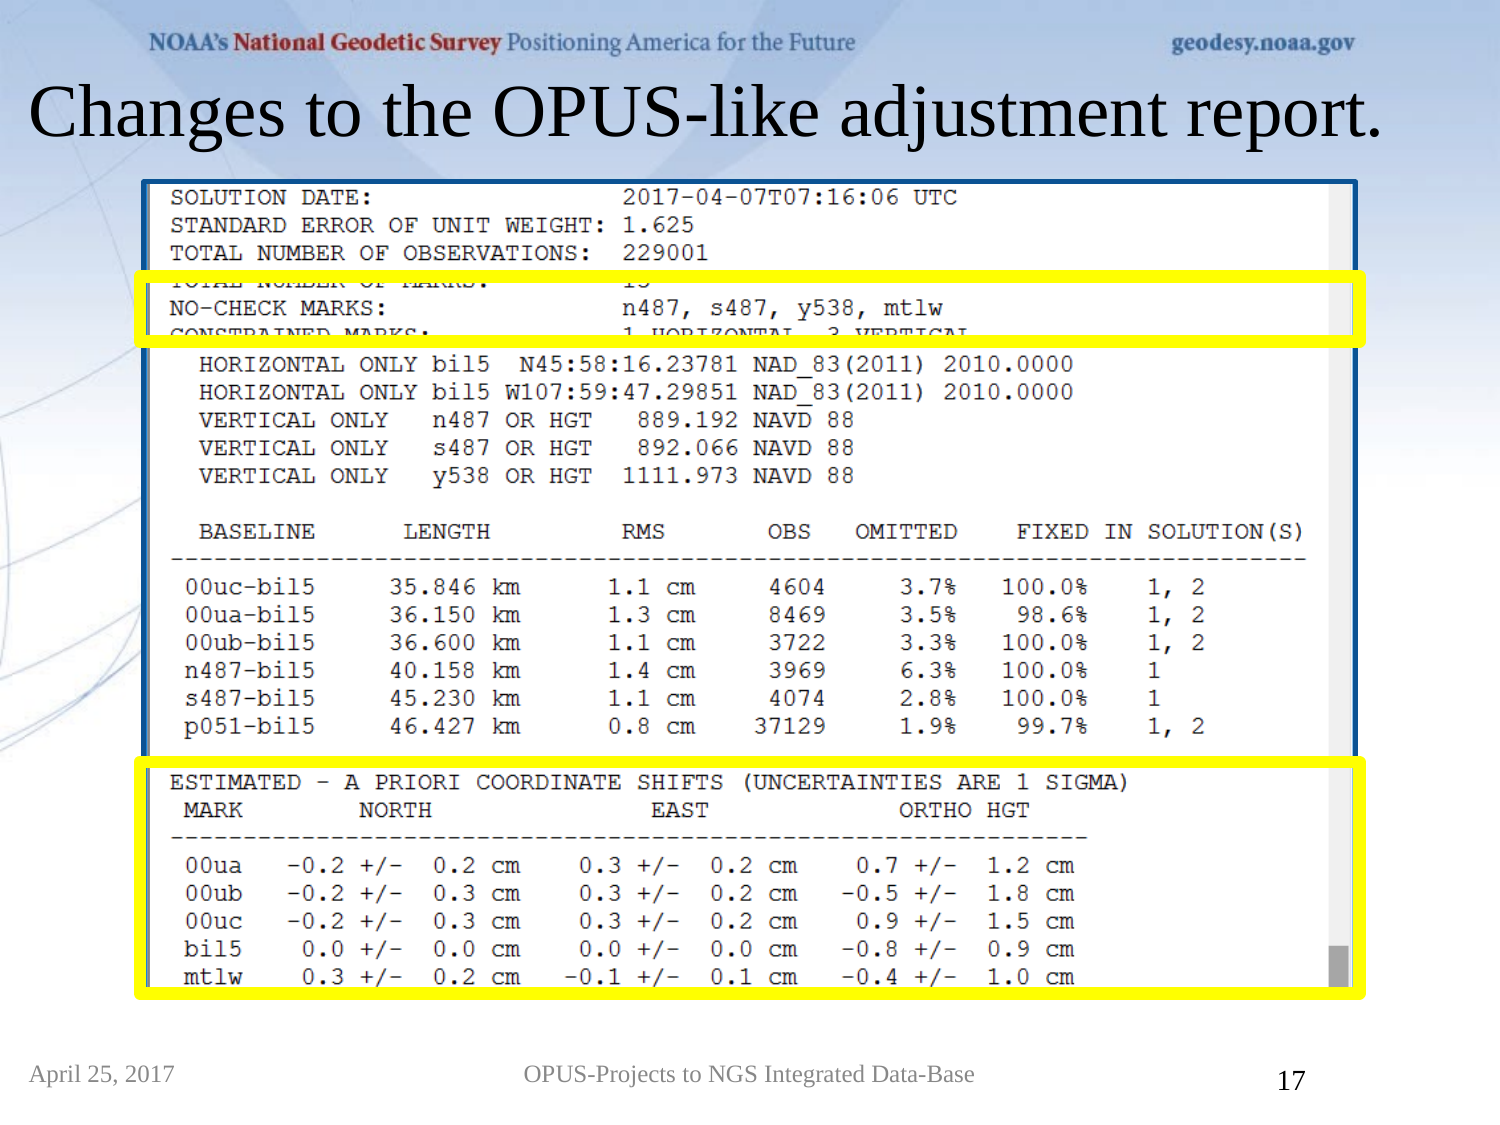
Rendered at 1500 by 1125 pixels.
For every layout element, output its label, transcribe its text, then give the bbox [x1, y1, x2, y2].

picture [0, 0, 1500, 1125]
slide_number 17 [1262, 1042, 1486, 1115]
text_box OPUS-Projects to NGS Integrated Data-Base [237, 1042, 1262, 1115]
text_box April 25, 2017 [13, 1042, 237, 1115]
text_box Changes to the OPUS-like adjustment report. [13, 54, 1486, 185]
